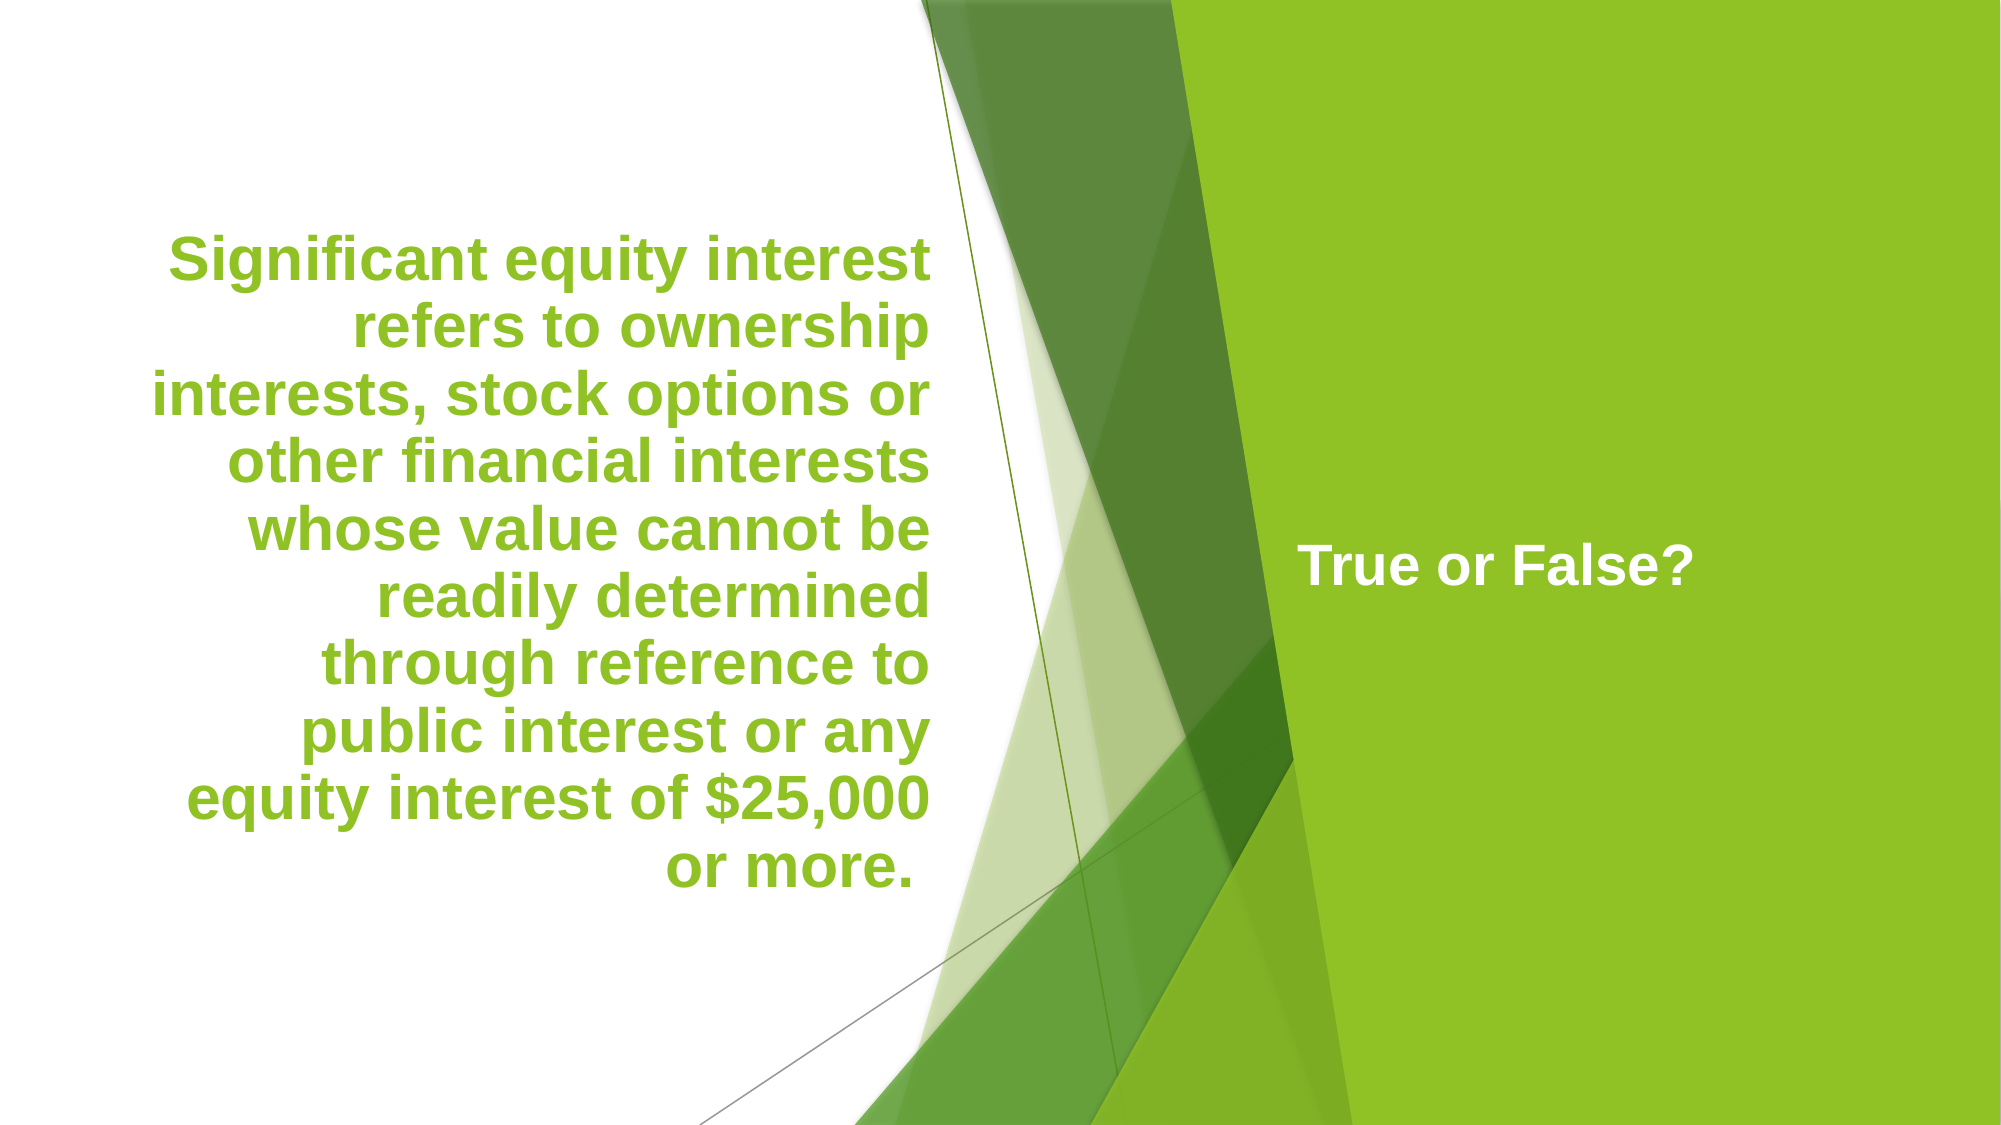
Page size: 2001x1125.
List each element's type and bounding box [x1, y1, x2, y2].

text_box [0, 0, 696, 1125]
text_box [699, 0, 1482, 1125]
text_box [1483, 0, 2000, 1125]
